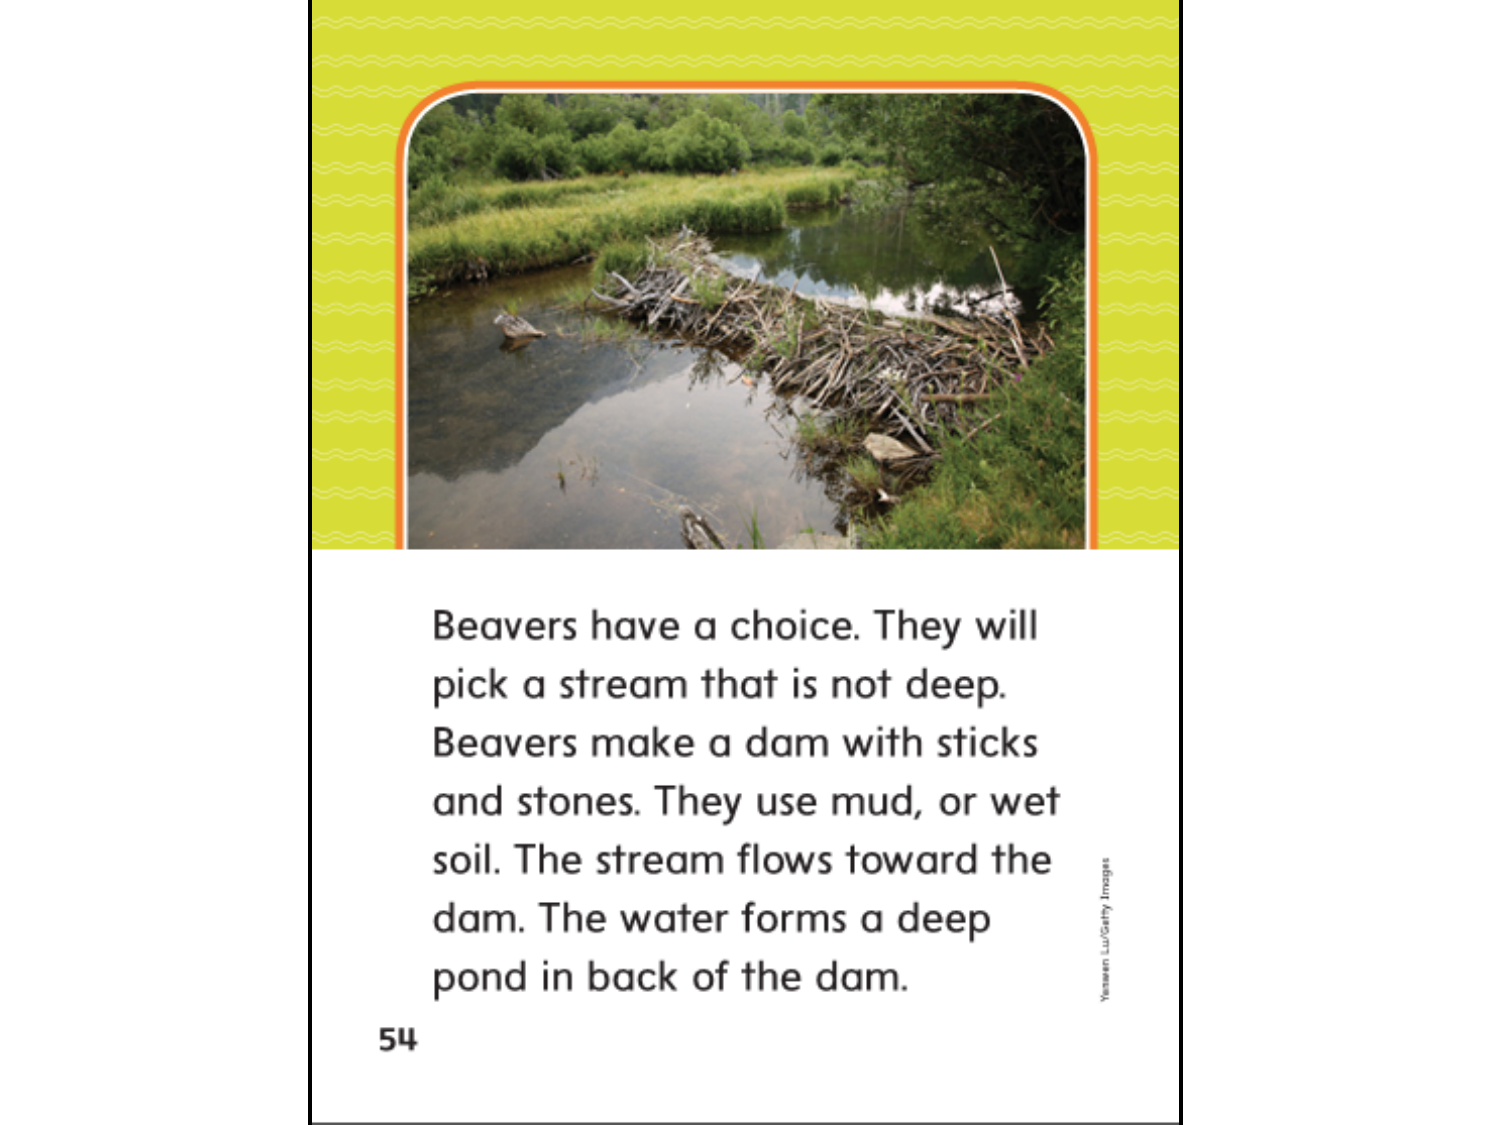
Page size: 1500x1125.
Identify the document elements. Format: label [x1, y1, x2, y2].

picture [311, 0, 1180, 1125]
